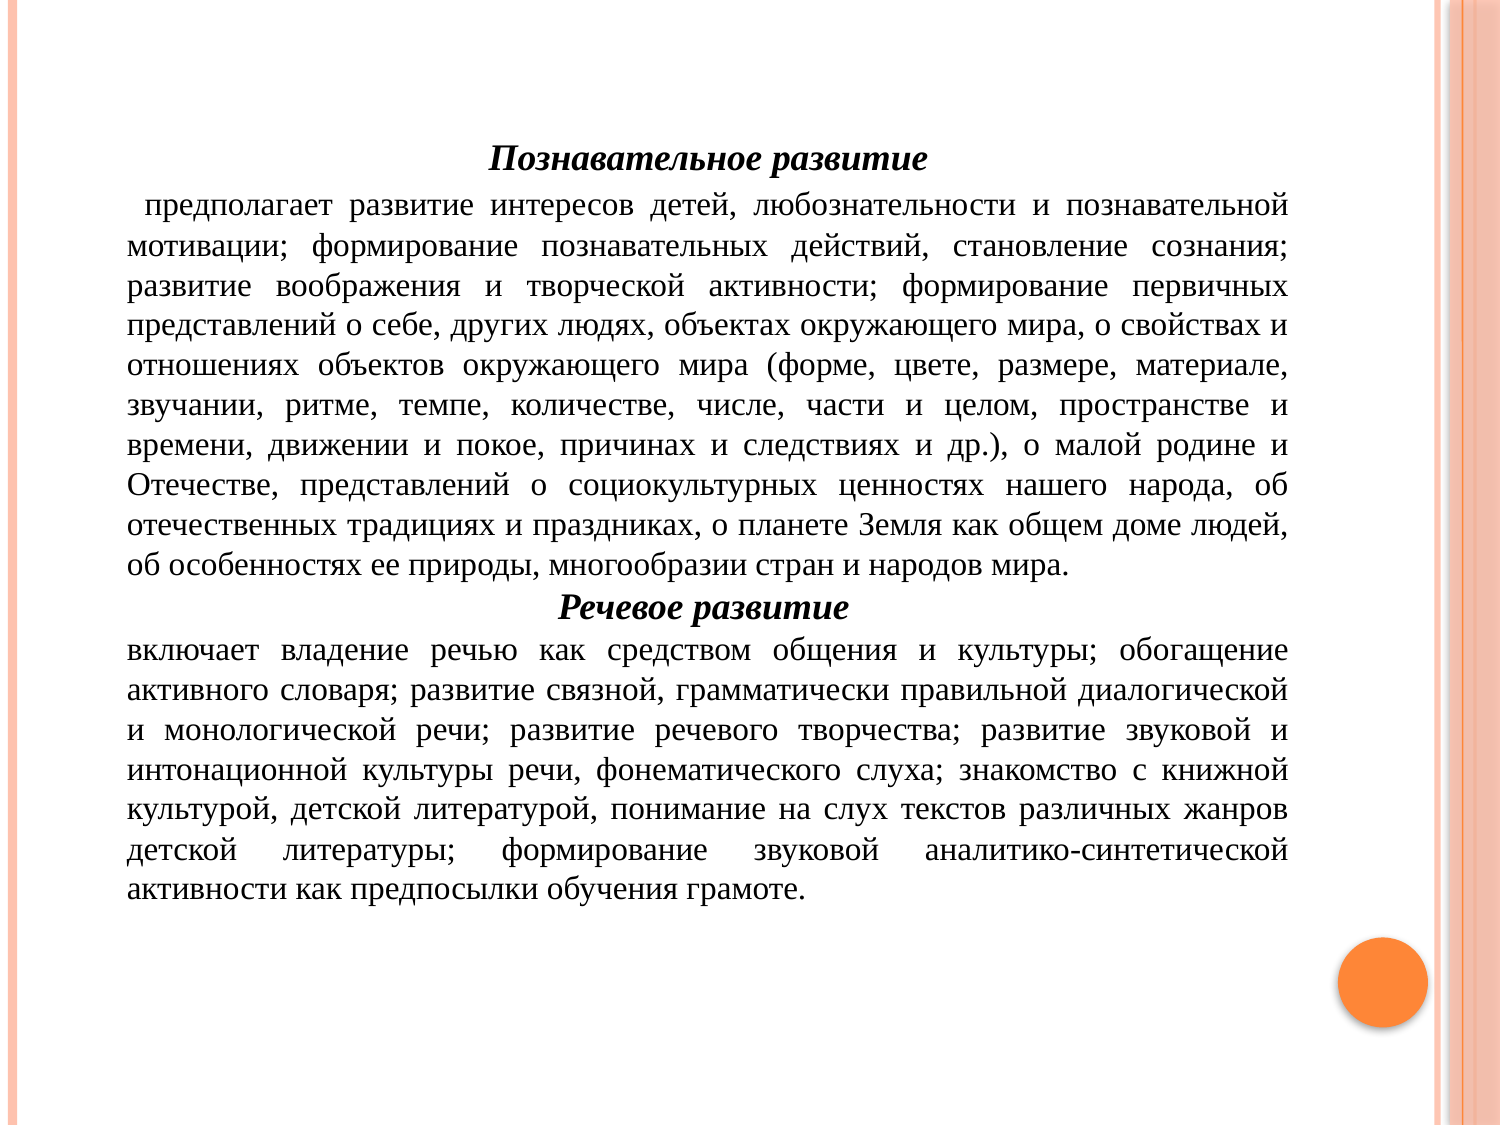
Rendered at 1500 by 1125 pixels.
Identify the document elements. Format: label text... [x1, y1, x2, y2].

text_box Познавательное развитие предполагает развитие интересов детей, любознательности и познавательной мотивации; формирование познавательных действий, становление сознания; развитие воображения и творческой активности; формирование первичных представлений о себе, других людях, объектах окружающего мира, о свойствах и отношениях объектов окружающего мира (форме, цвете, размере, материале, звучании, ритме, темпе, количестве, числе, части и целом, пространстве и времени, движении и покое, причинах и следствиях и др.), о малой родине и Отечестве, представлений о социокультурных ценностях нашего народа, об отечественных традициях и праздниках, о планете Земля как общем доме людей, об особенностях ее природы, многообразии стран и народов мира. Речевое развитие включает владение речью как средством общения и культуры; обогащение активного словаря; развитие связной, грамматически правильной диалогической и монологической речи; развитие речевого творчества; развитие звуковой и интонационной культуры речи, фонематического слуха; знакомство с книжной культурой, детской литературой, понимание на слух текстов различных жанров детской литературы; формирование звуковой аналитико-синтетической активности как предпосылки обучения грамоте. [112, 125, 1306, 954]
